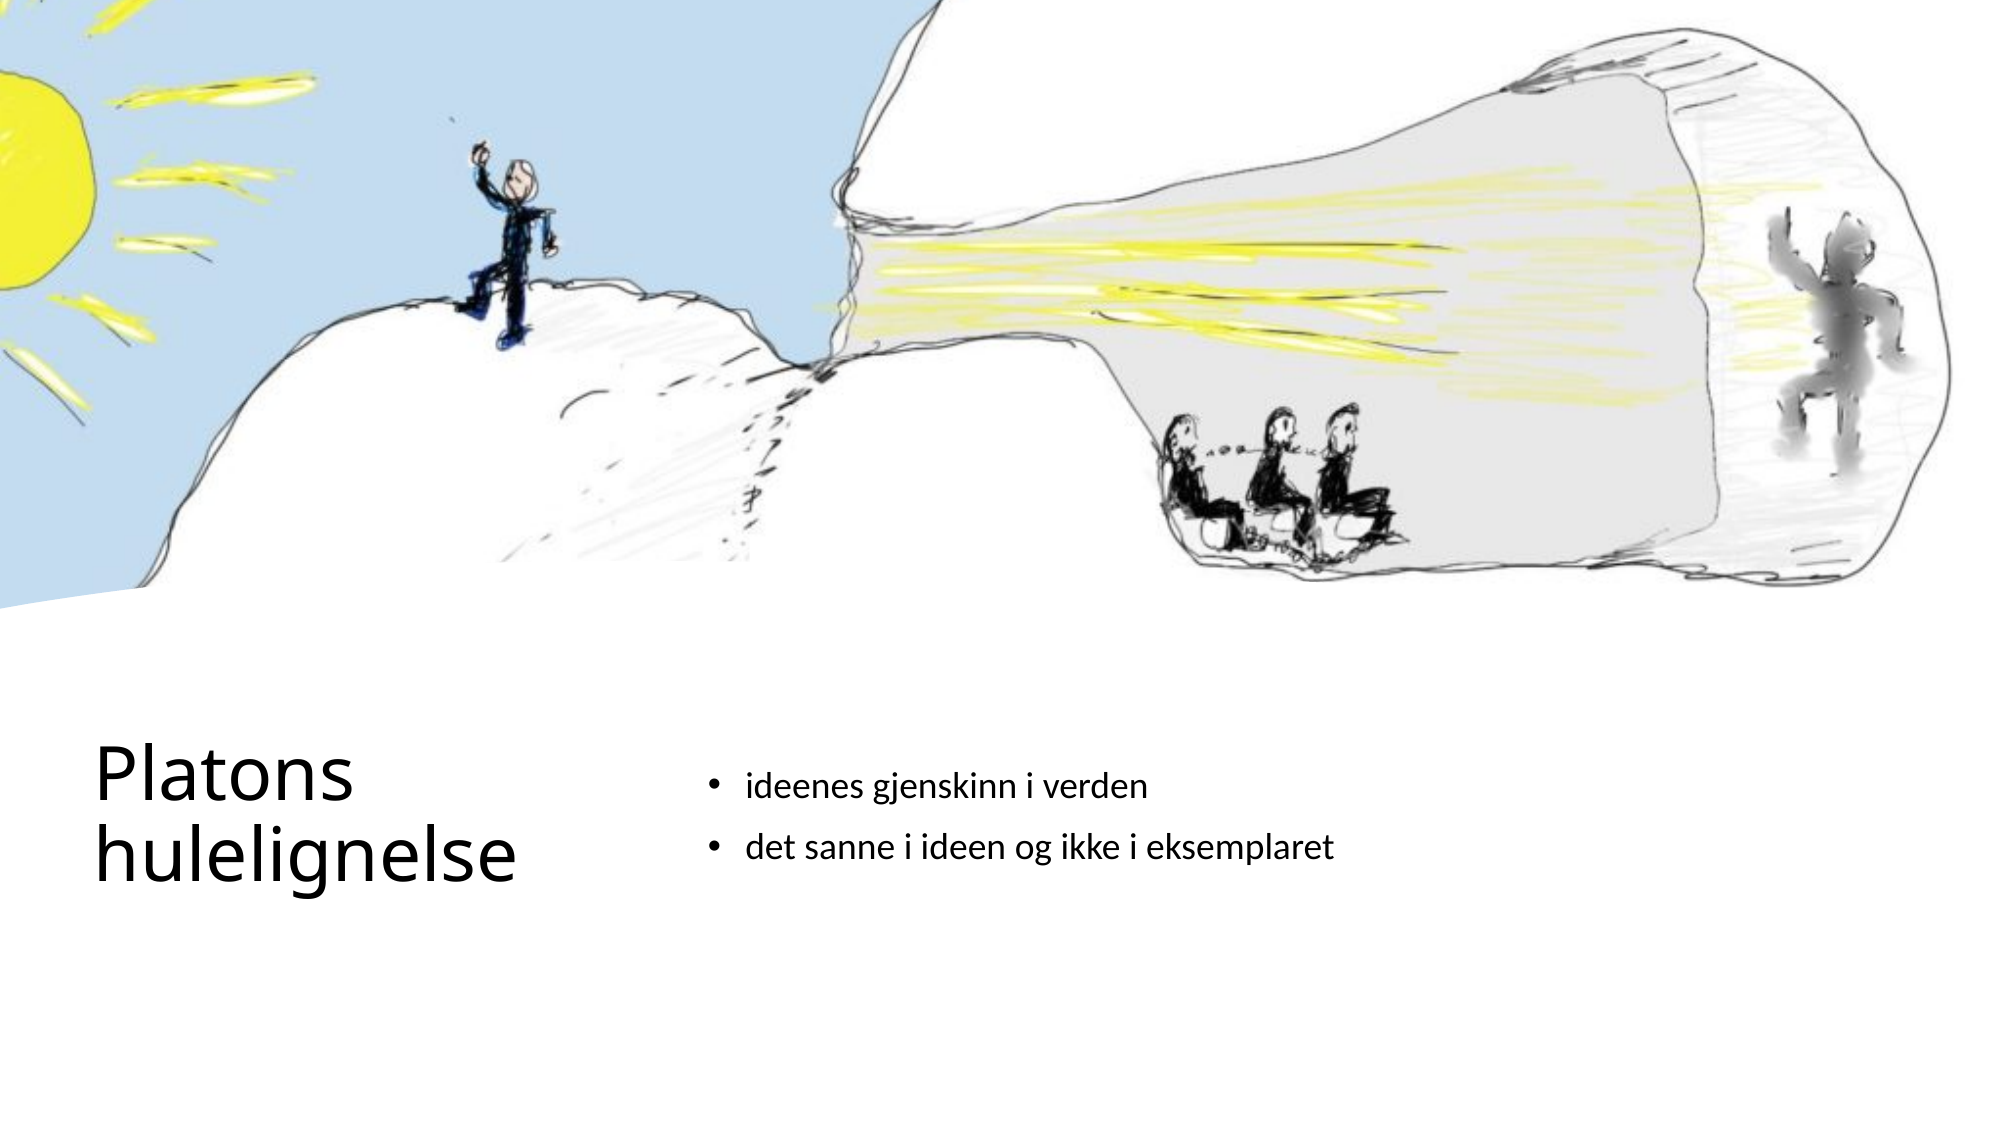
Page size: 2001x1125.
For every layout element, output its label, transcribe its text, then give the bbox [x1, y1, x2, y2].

list ideenes gjenskinn i verden det sanne i ideen og ikke i eksemplaret [692, 615, 1921, 1018]
picture [0, 0, 2000, 609]
title Platons hulelignelse [78, 615, 619, 1018]
